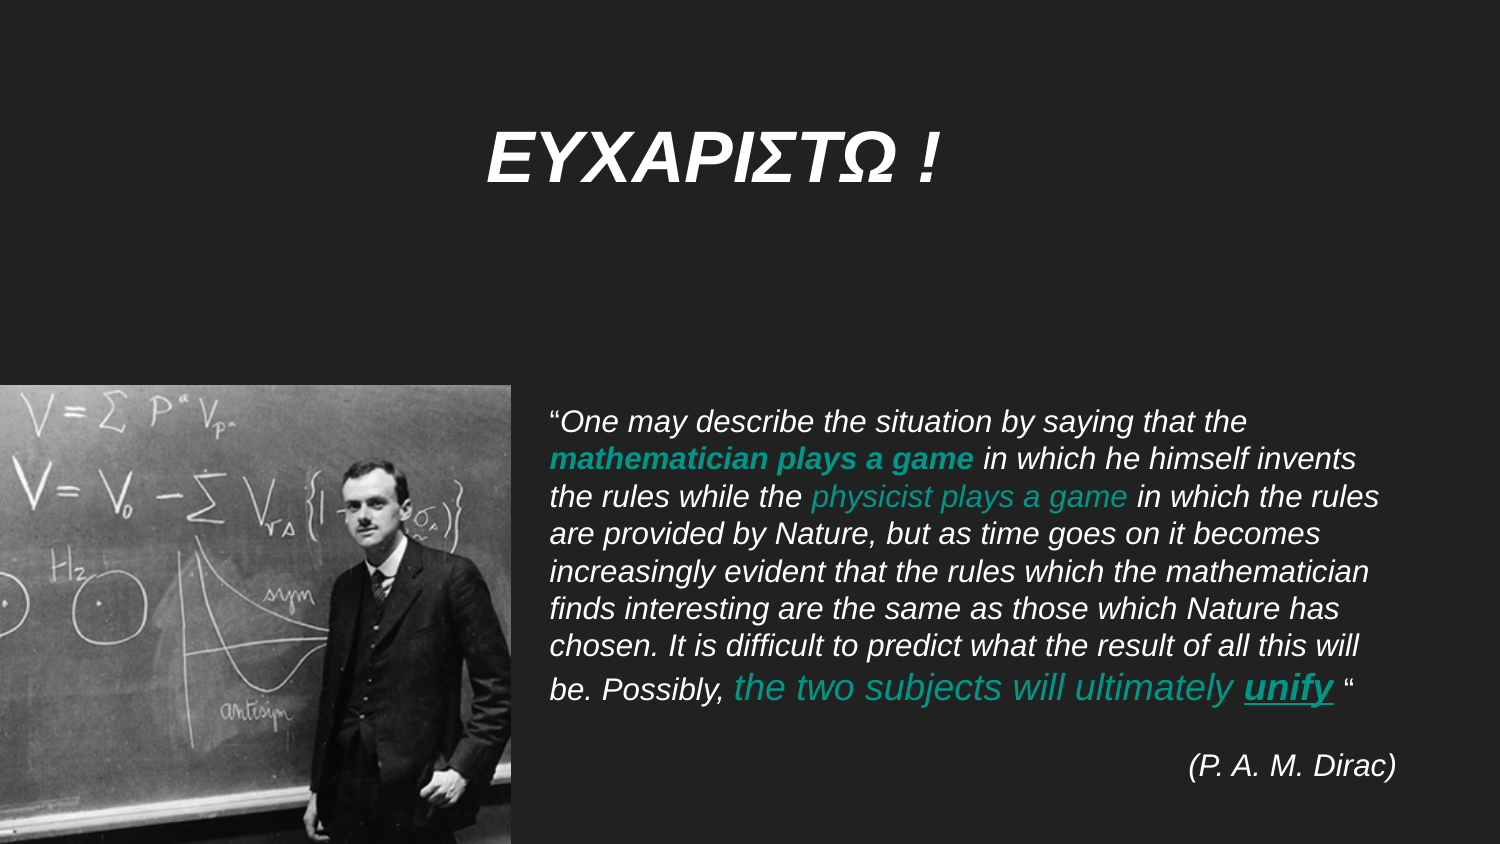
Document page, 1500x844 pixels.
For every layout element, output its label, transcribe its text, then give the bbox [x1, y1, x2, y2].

picture [0, 385, 511, 844]
text_box “One may describe the situation by saying that the mathematician plays a game in which he himself invents the rules while the physicist plays a game in which the rules are provided by Nature, but as time goes on it becomes increasingly evident that the rules which the mathematician finds interesting are the same as those which Nature has chosen. It is difficult to predict what the result of all this will be. Possibly, the two subjects will ultimately unify “ (P. A. M. Dirac) [534, 385, 1416, 798]
text_box ΕΥΧΑΡΙΣΤΩ ! [316, 94, 1112, 213]
